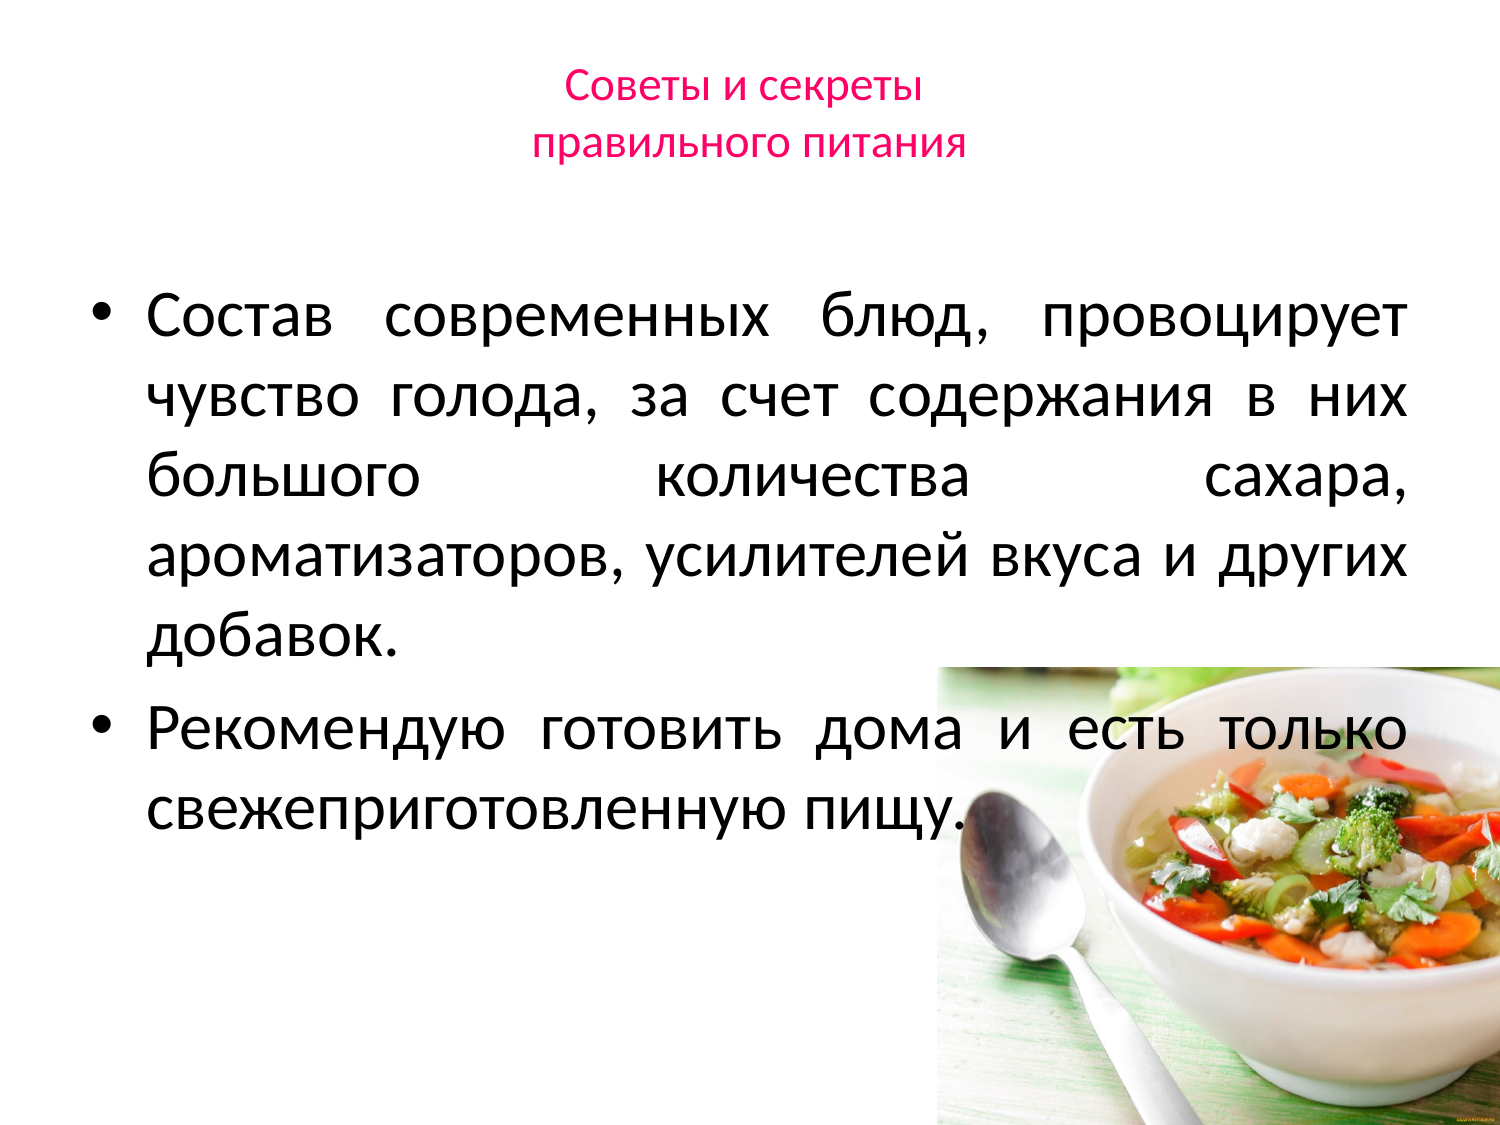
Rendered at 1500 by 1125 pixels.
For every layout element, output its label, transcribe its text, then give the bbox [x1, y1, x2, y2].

text_box Советы и секреты правильного питания [75, 45, 1425, 233]
picture [937, 667, 1500, 1125]
text_box Состав современных блюд, провоцирует чувство голода, за счет содержания в них большого количества сахара, ароматизаторов, усилителей вкуса и других добавок. Рекомендую готовить дома и есть только свежеприготовленную пищу. [75, 262, 1425, 1005]
